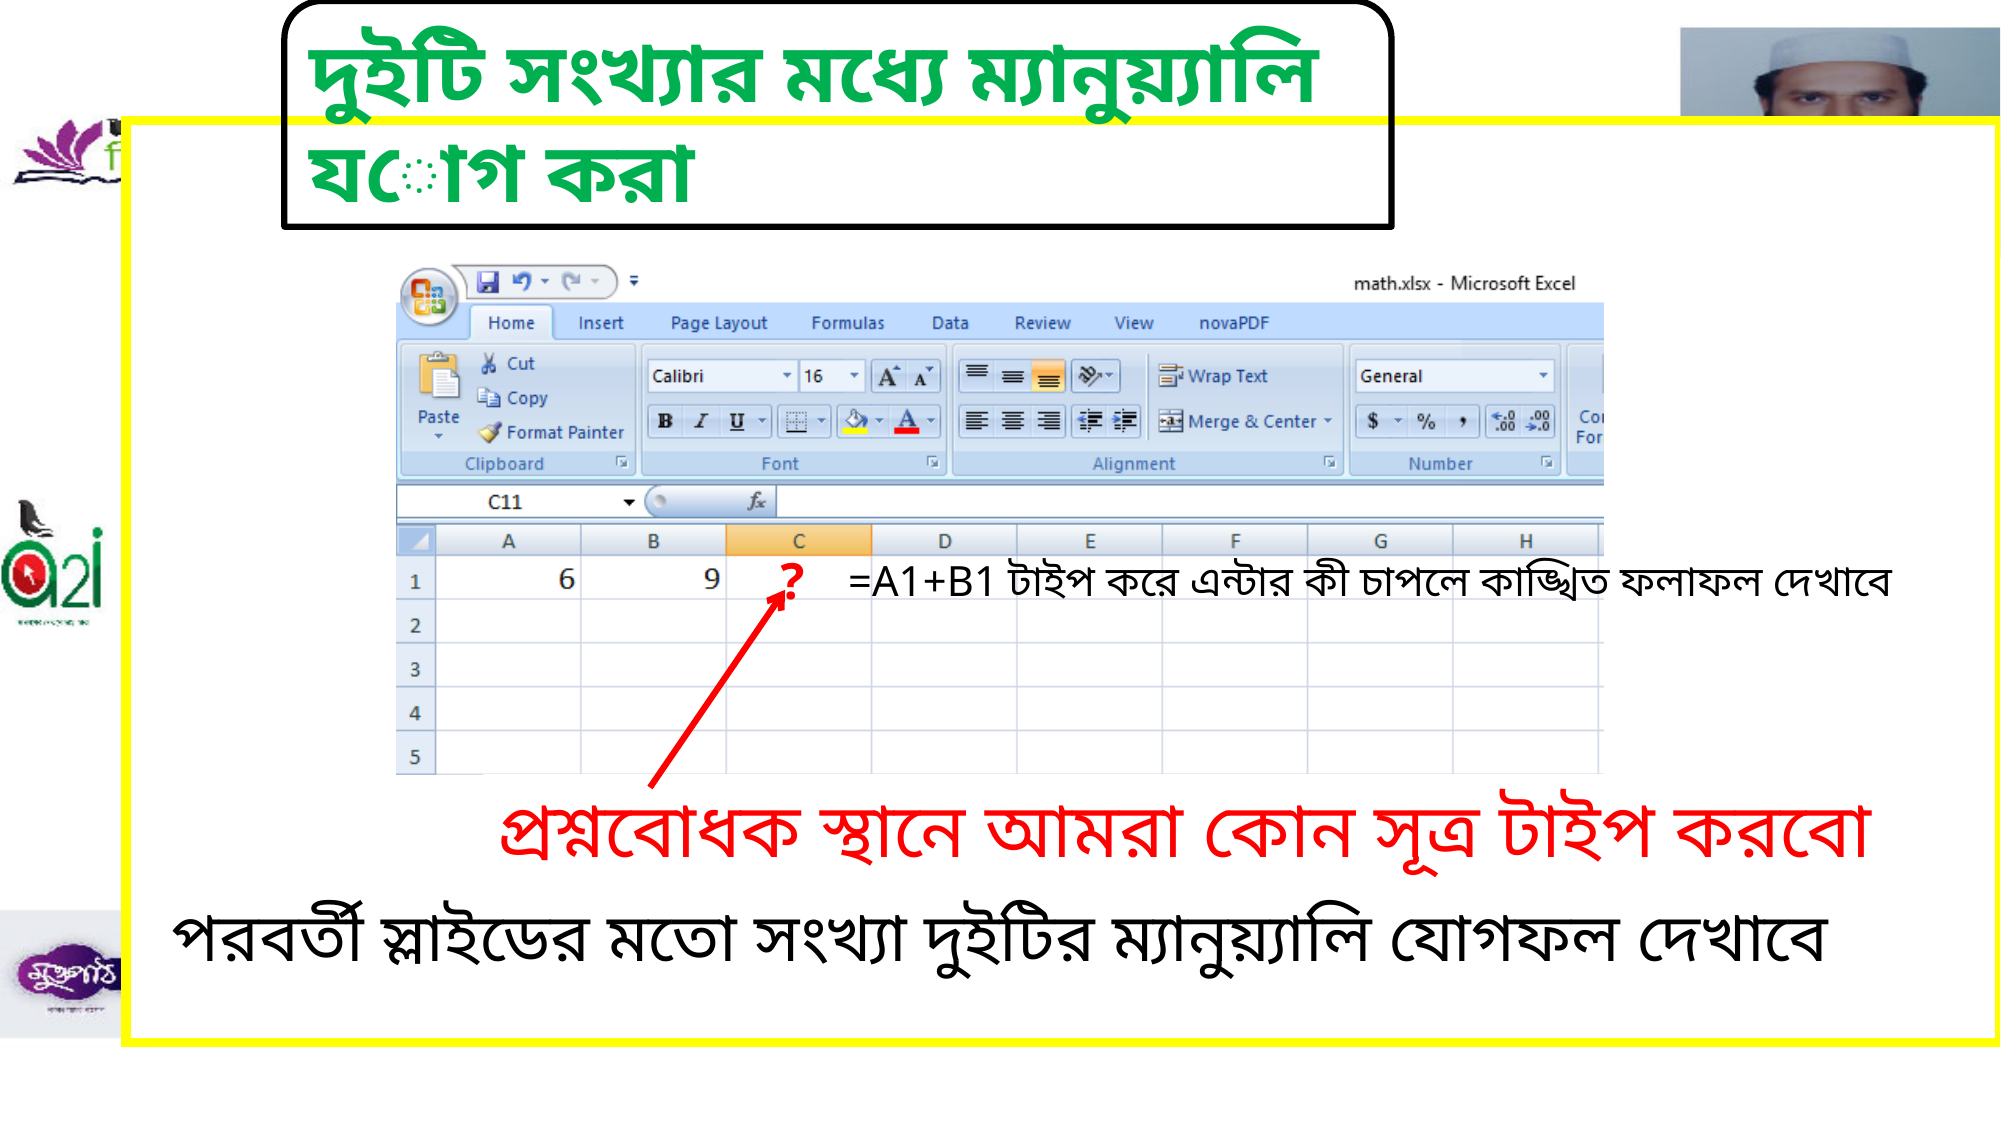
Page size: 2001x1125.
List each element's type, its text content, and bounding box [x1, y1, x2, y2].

text_box প্রশ্নবোধক স্থানে আমরা কোন সূত্র টাইপ করবো [483, 774, 1886, 880]
picture [1356, 0, 2001, 116]
picture [0, 0, 2001, 1125]
picture [395, 262, 1604, 775]
text_box পরবর্তী স্লাইডের মতো সংখ্যা দুইটির ম্যানুয়্যালি যোগফল দেখাবে [157, 887, 1843, 983]
text_box দুইটি সংখ্যার মধ্যে ম্যানুয়্যালি যোগ করা [284, 0, 1392, 227]
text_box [618, 621, 817, 757]
text_box =A1+B1 টাইপ করে এন্টার কী চাপলে কাঙ্খিত ফলাফল দেখাবে [1604, 547, 1908, 612]
